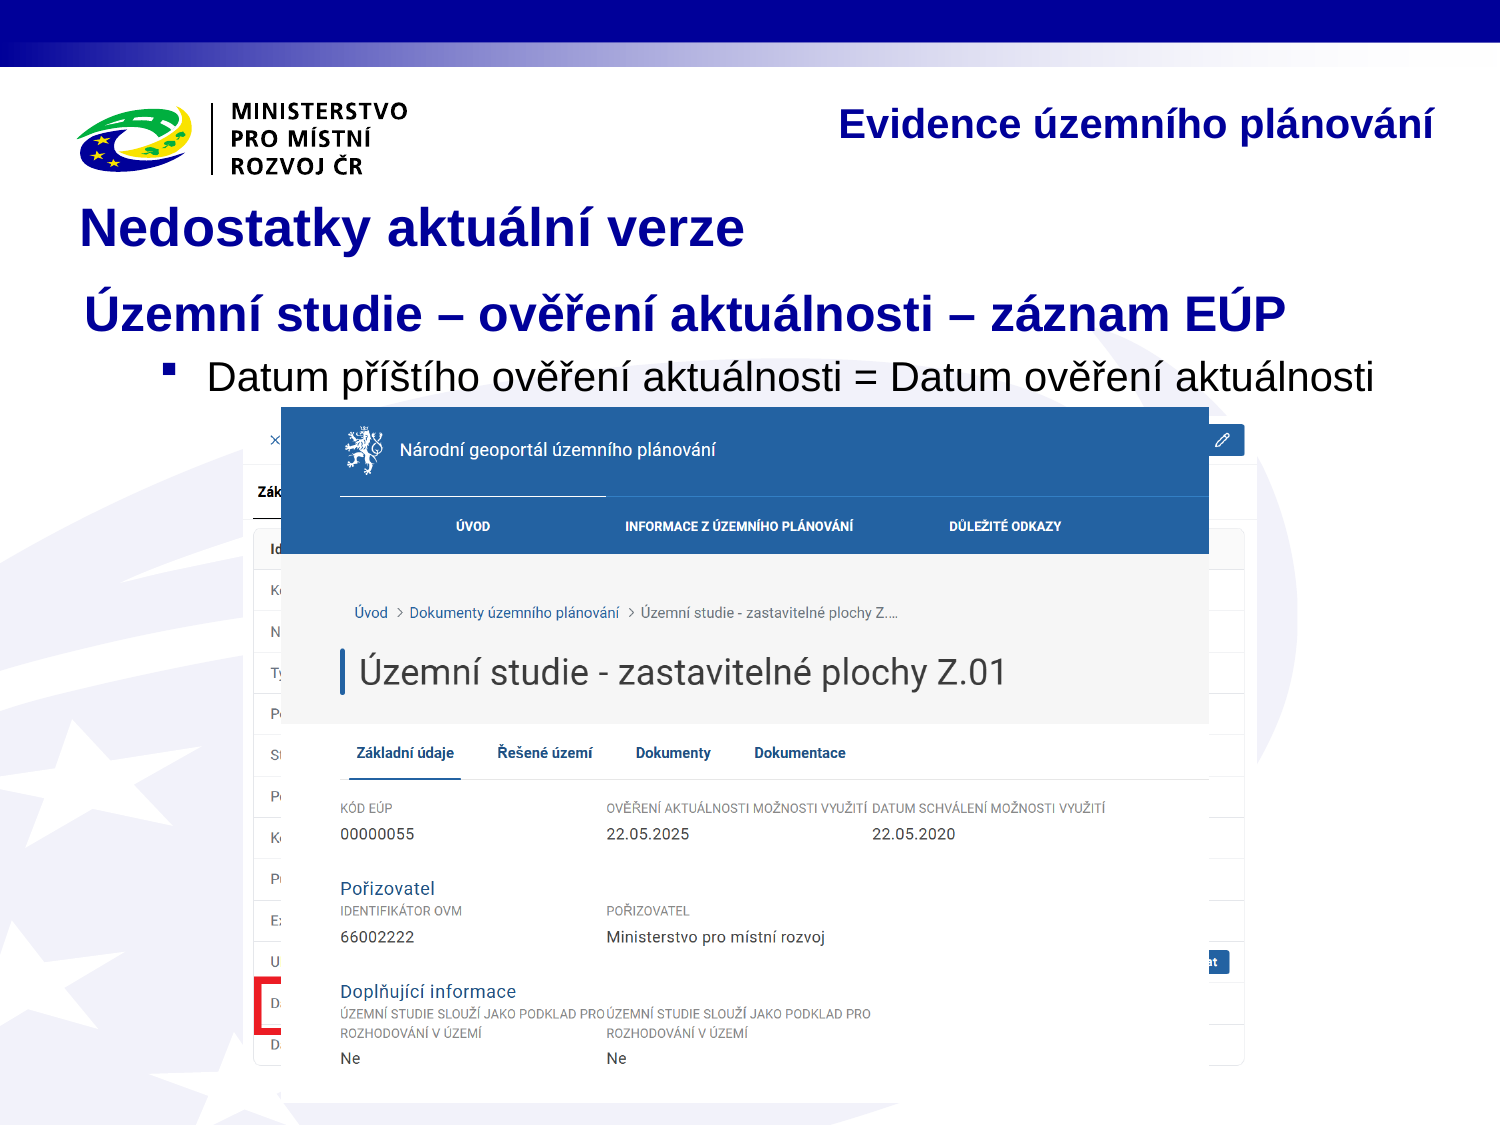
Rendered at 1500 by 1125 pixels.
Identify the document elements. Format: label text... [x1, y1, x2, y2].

text_box Evidence územního plánování [823, 89, 1450, 155]
list Územní studie – ověření aktuálnosti – záznam EÚP Datum příštího ověření aktuálnosti = Datum ověření aktuálnosti [69, 274, 1420, 995]
picture [242, 406, 1258, 1103]
title Nedostatky aktuální verze [64, 184, 1425, 315]
